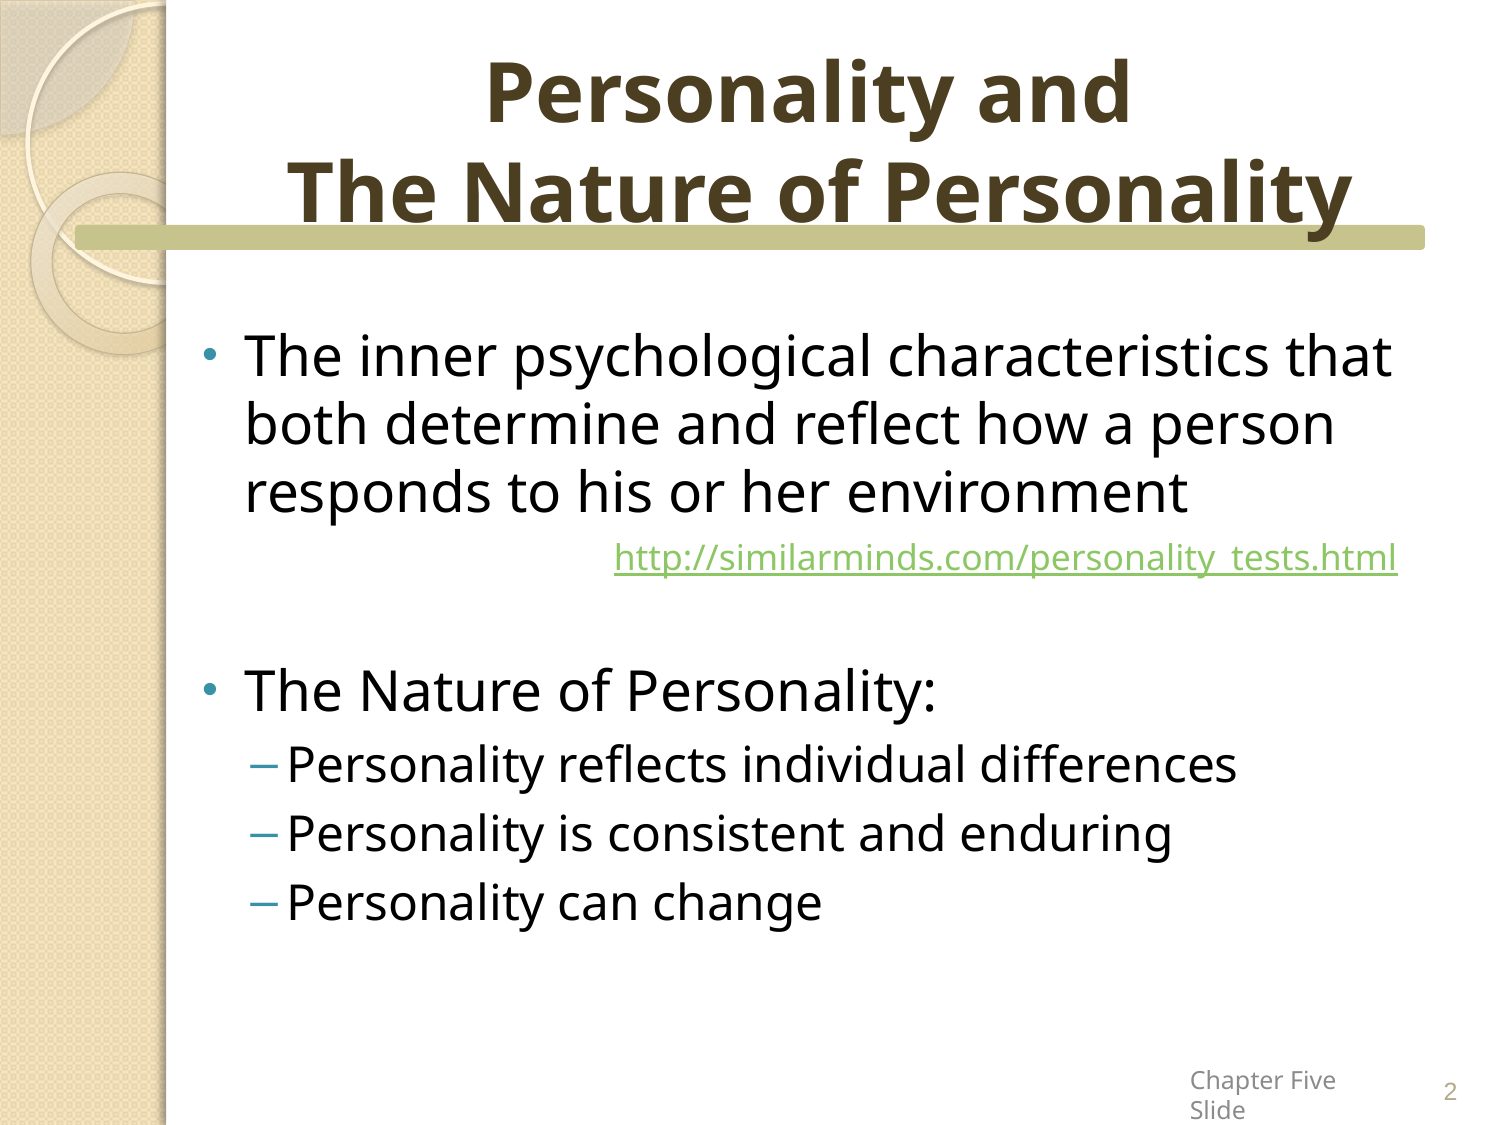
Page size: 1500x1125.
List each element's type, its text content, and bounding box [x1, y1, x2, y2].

title Personality and The Nature of Personality [174, 45, 1466, 233]
text_box Chapter Five Slide [1174, 1065, 1400, 1125]
list The inner psychological characteristics that both determine and reflect how a person responds to his or her environment http://similarminds.com/personality_tests.html The Nature of Personality: Personality reflects individual differences Personality is consistent and enduring Personality can change [174, 312, 1413, 1000]
slide_number 2 [1413, 1034, 1488, 1113]
